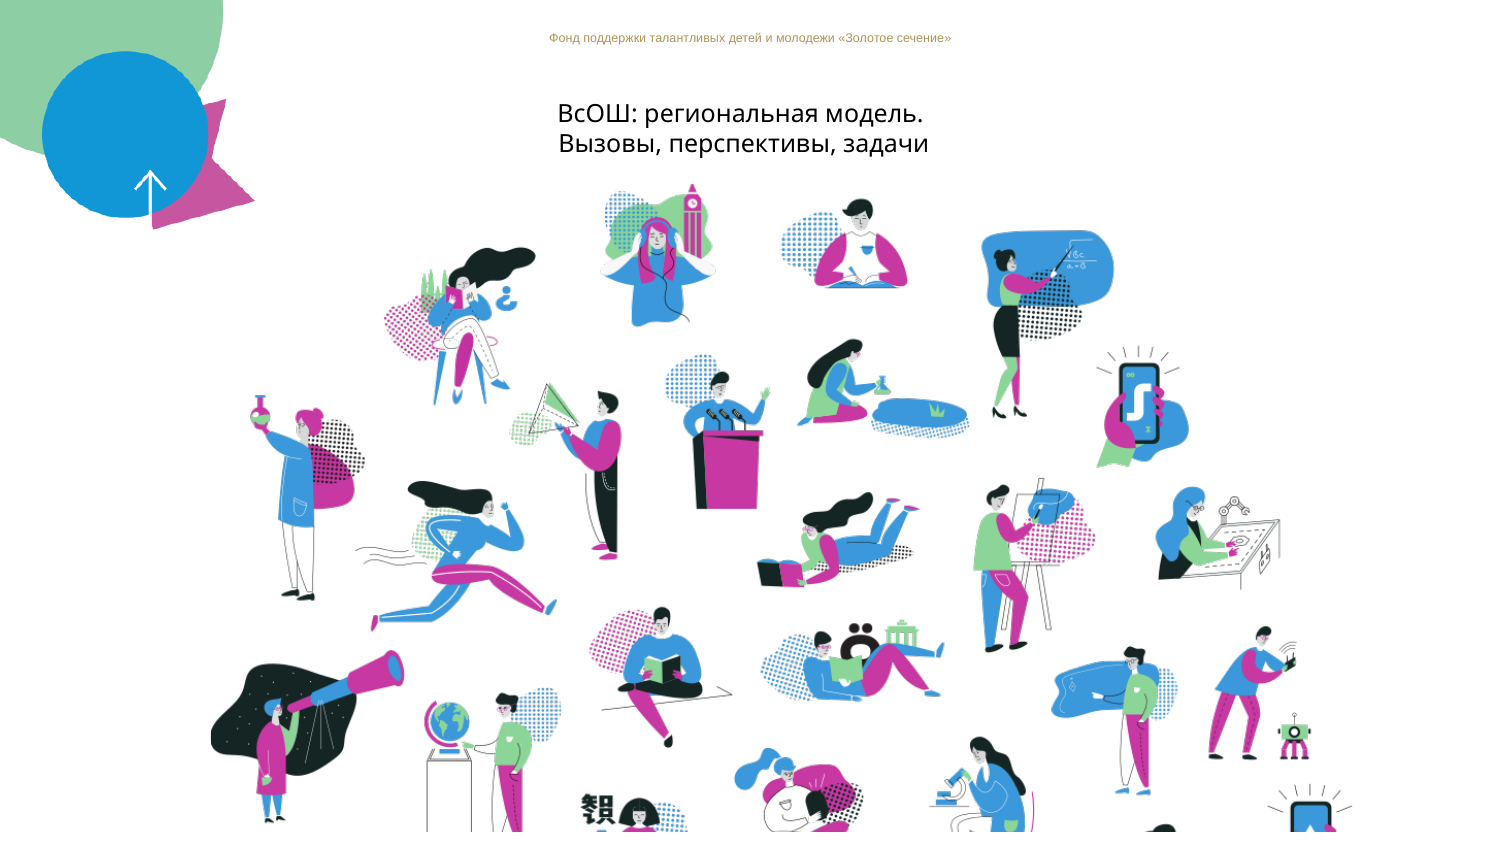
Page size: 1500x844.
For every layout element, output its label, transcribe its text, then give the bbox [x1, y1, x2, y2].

text_box Фонд поддержки талантливых детей и молодежи «Золотое сечение» [406, 15, 1094, 46]
text_box ВсОШ: региональная модель. Вызовы, перспективы, задачи [259, 59, 1288, 182]
picture [0, 0, 1361, 832]
